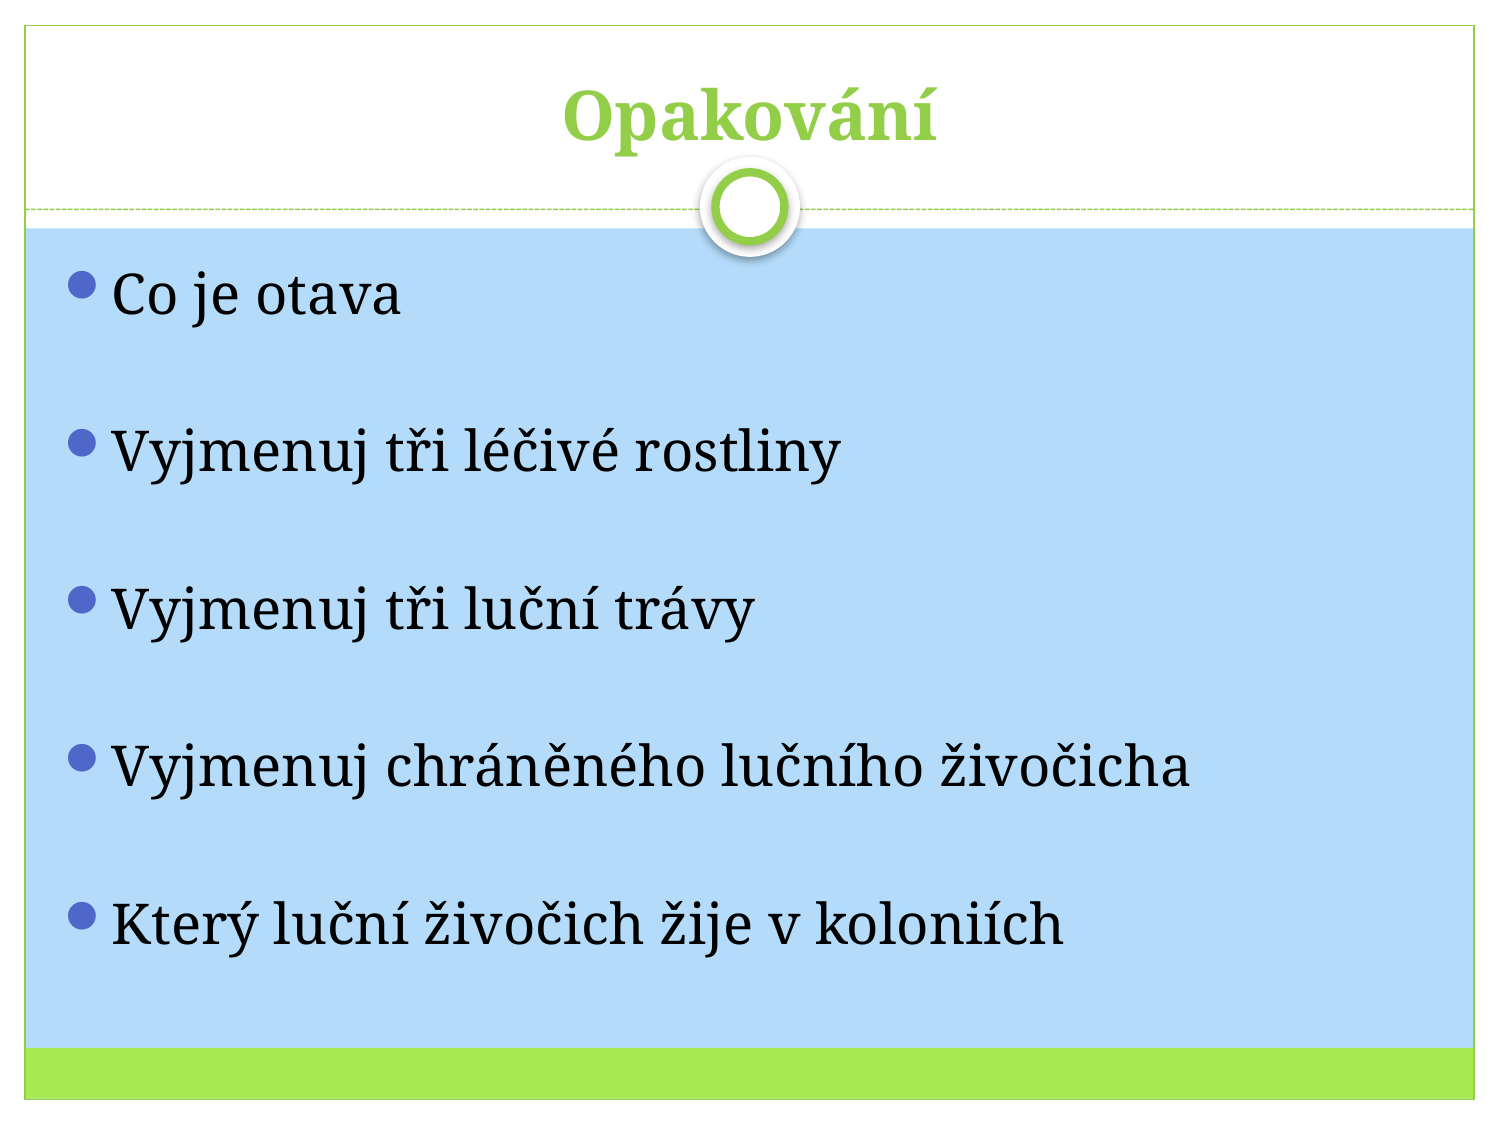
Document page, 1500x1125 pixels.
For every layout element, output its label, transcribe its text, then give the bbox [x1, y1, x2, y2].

list Co je otava Vyjmenuj tři léčivé rostliny Vyjmenuj tři luční trávy Vyjmenuj chráněného lučního živočicha Který luční živočich žije v koloniích [49, 250, 1445, 1001]
title Opakování [49, 37, 1450, 162]
